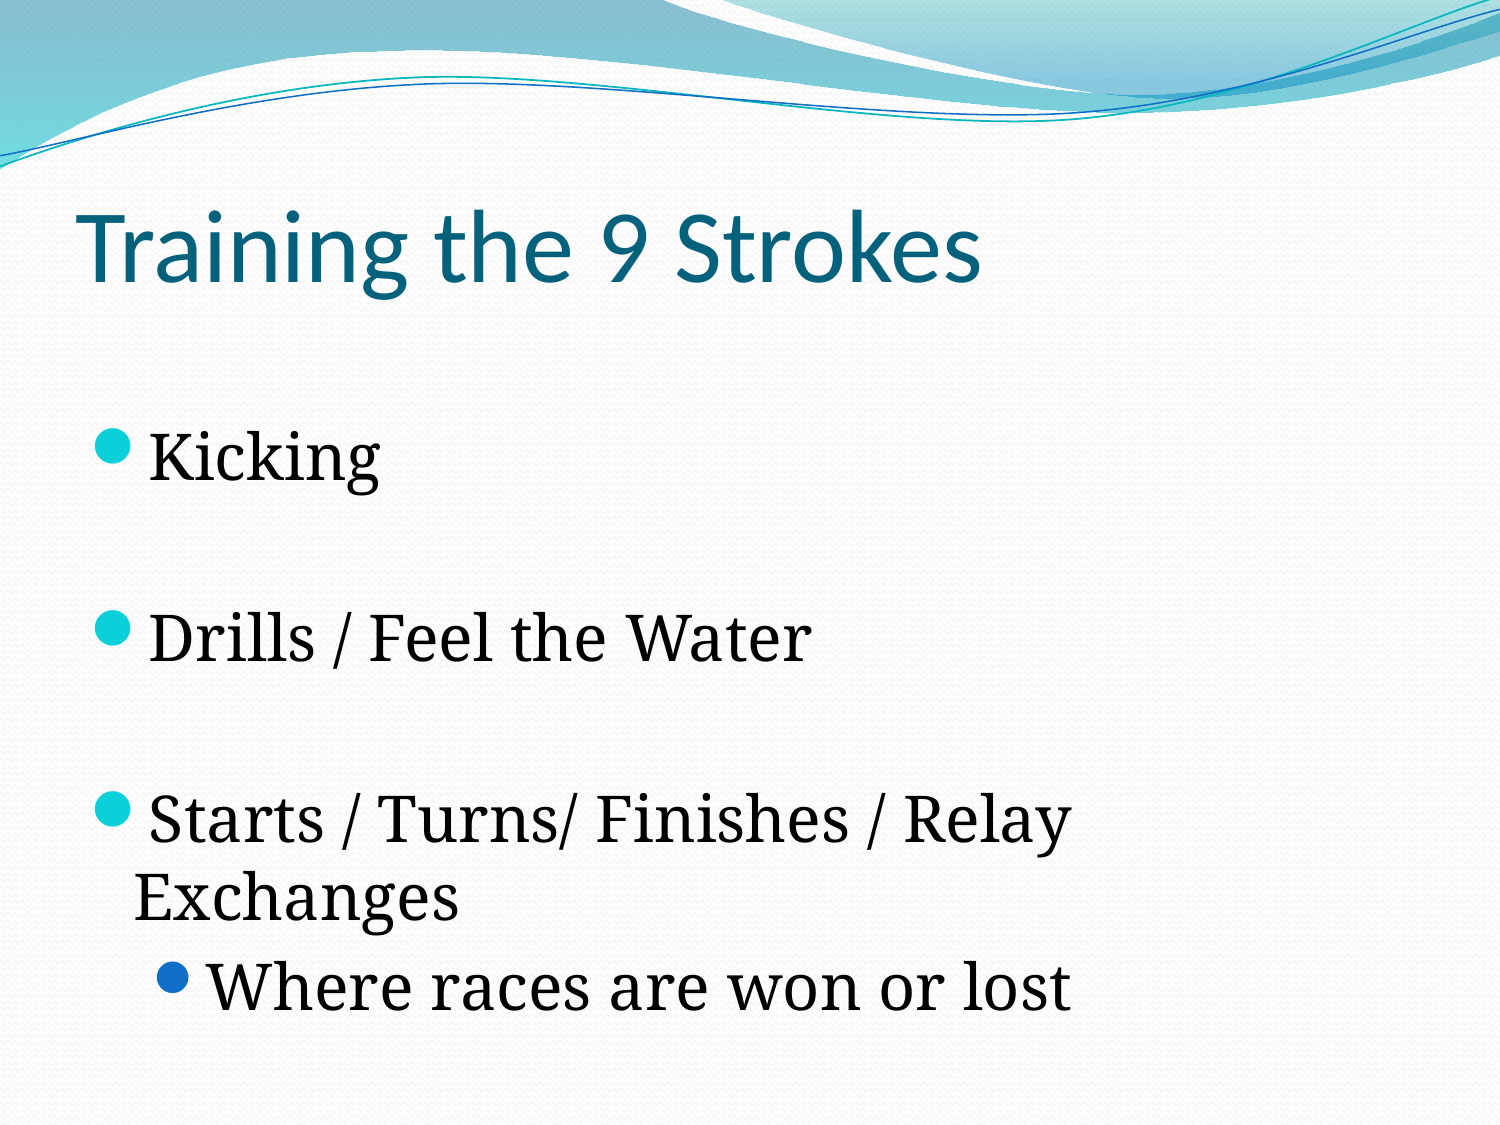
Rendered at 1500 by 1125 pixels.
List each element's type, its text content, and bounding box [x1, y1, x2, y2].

title Training the 9 Strokes [75, 115, 1425, 303]
list Kicking Drills / Feel the Water Starts / Turns/ Finishes / Relay Exchanges Where races are won or lost [75, 317, 1425, 1038]
